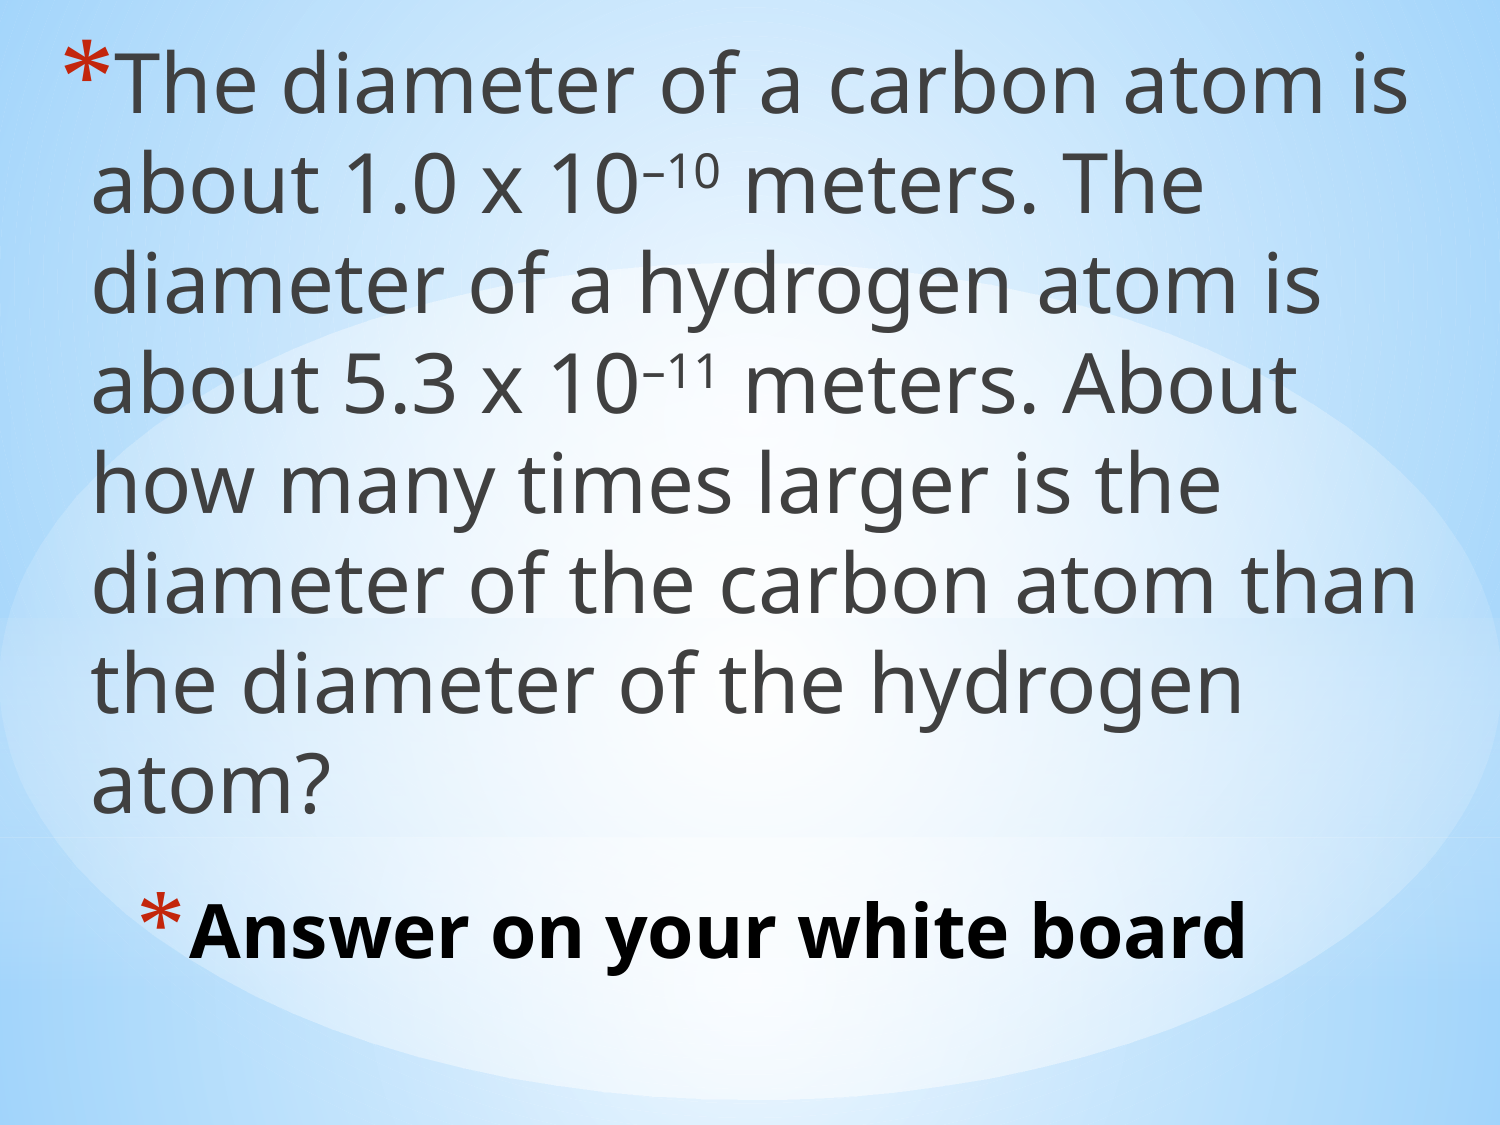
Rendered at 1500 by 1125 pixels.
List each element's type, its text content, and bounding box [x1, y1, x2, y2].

list The diameter of a carbon atom is about 1.0 x 10–10 meters. The diameter of a hydrogen atom is about 5.3 x 10–11 meters. About how many times larger is the diameter of the carbon atom than the diameter of the hydrogen atom? [37, 23, 1456, 837]
title Answer on your white board [37, 875, 1265, 1064]
